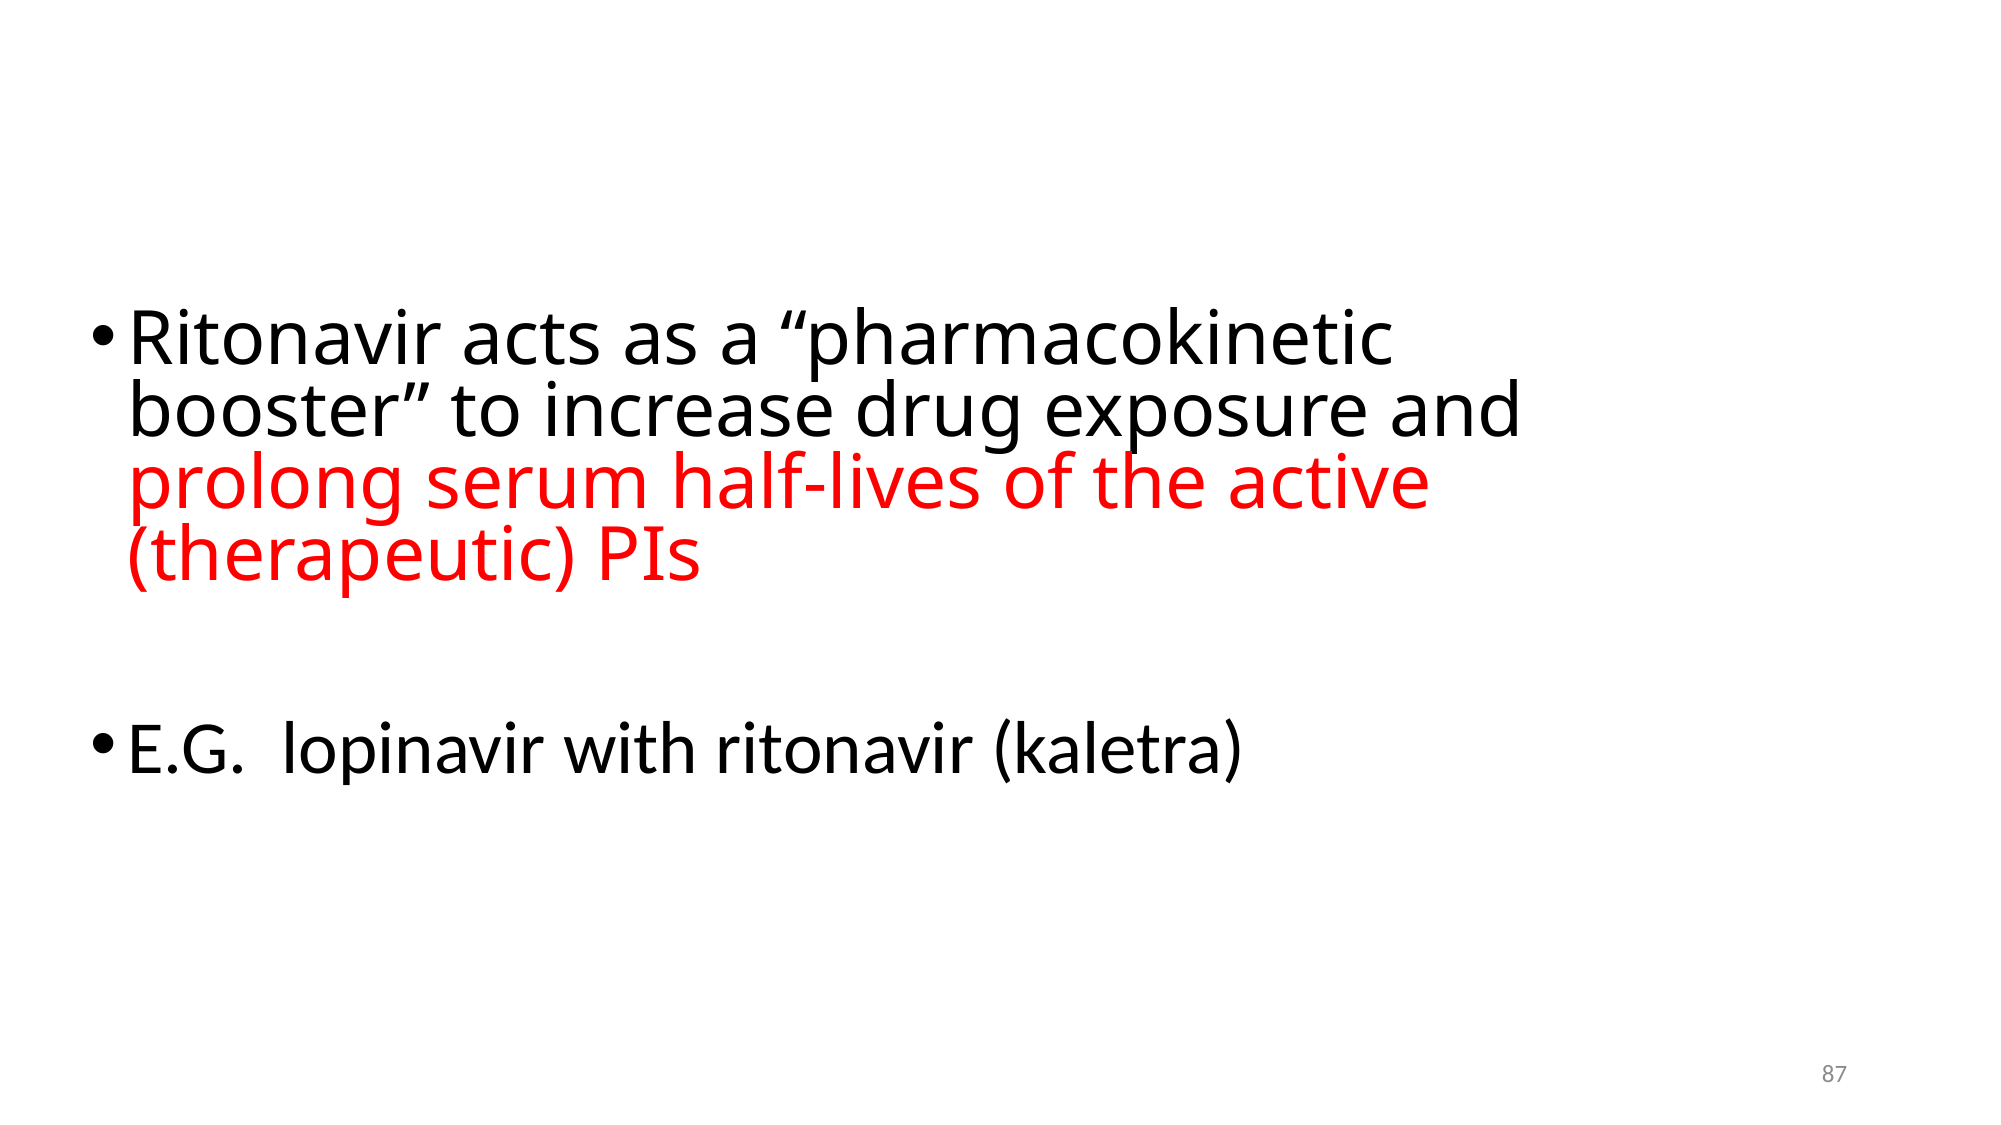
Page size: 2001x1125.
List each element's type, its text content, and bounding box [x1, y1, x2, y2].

slide_number 87 [1412, 1042, 1863, 1103]
list Ritonavir acts as a “pharmacokinetic booster” to increase drug exposure and prolong serum half-lives of the active (therapeutic) PIs E.G. lopinavir with ritonavir (kaletra) [0, 299, 1725, 1014]
